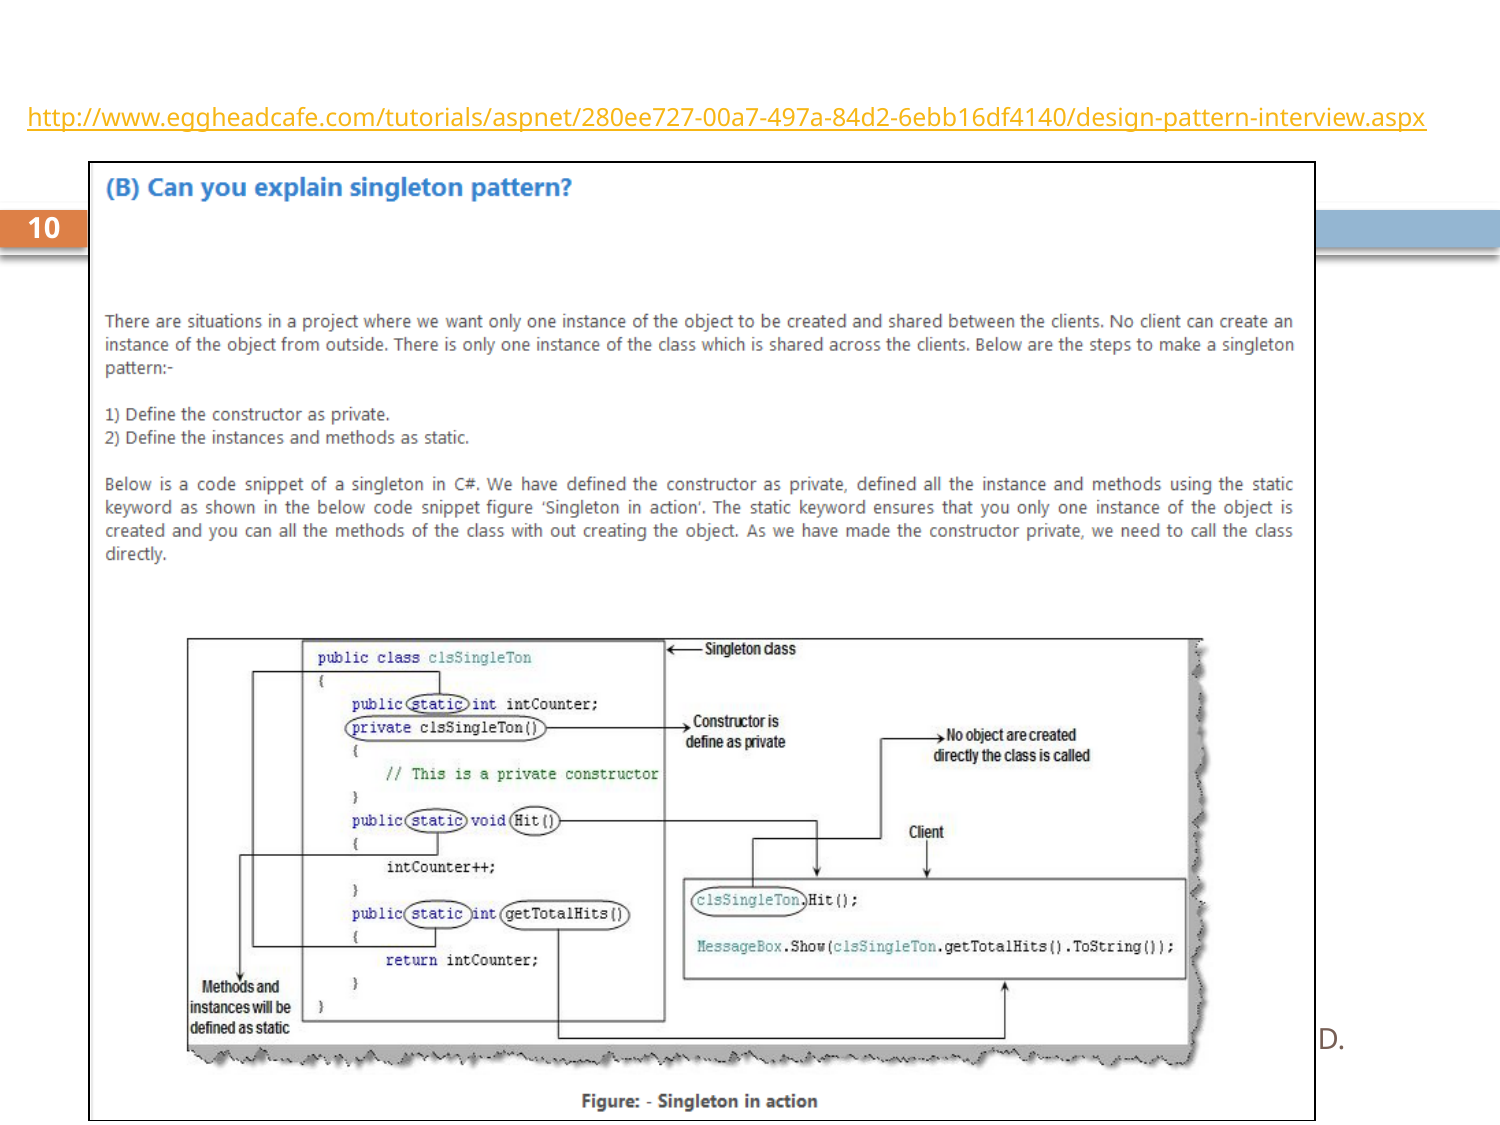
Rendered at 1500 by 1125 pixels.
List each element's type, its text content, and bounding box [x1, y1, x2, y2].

picture [89, 162, 1315, 1121]
slide_number 10 [0, 208, 83, 249]
slide_number 503 11sp © UW CSE • D. Notkin [1319, 1025, 1438, 1085]
title http://www.eggheadcafe.com/tutorials/aspnet/280ee727-00a7-497a-84d2-6ebb16df4140/design-pattern-interview.aspx [12, 37, 1488, 200]
